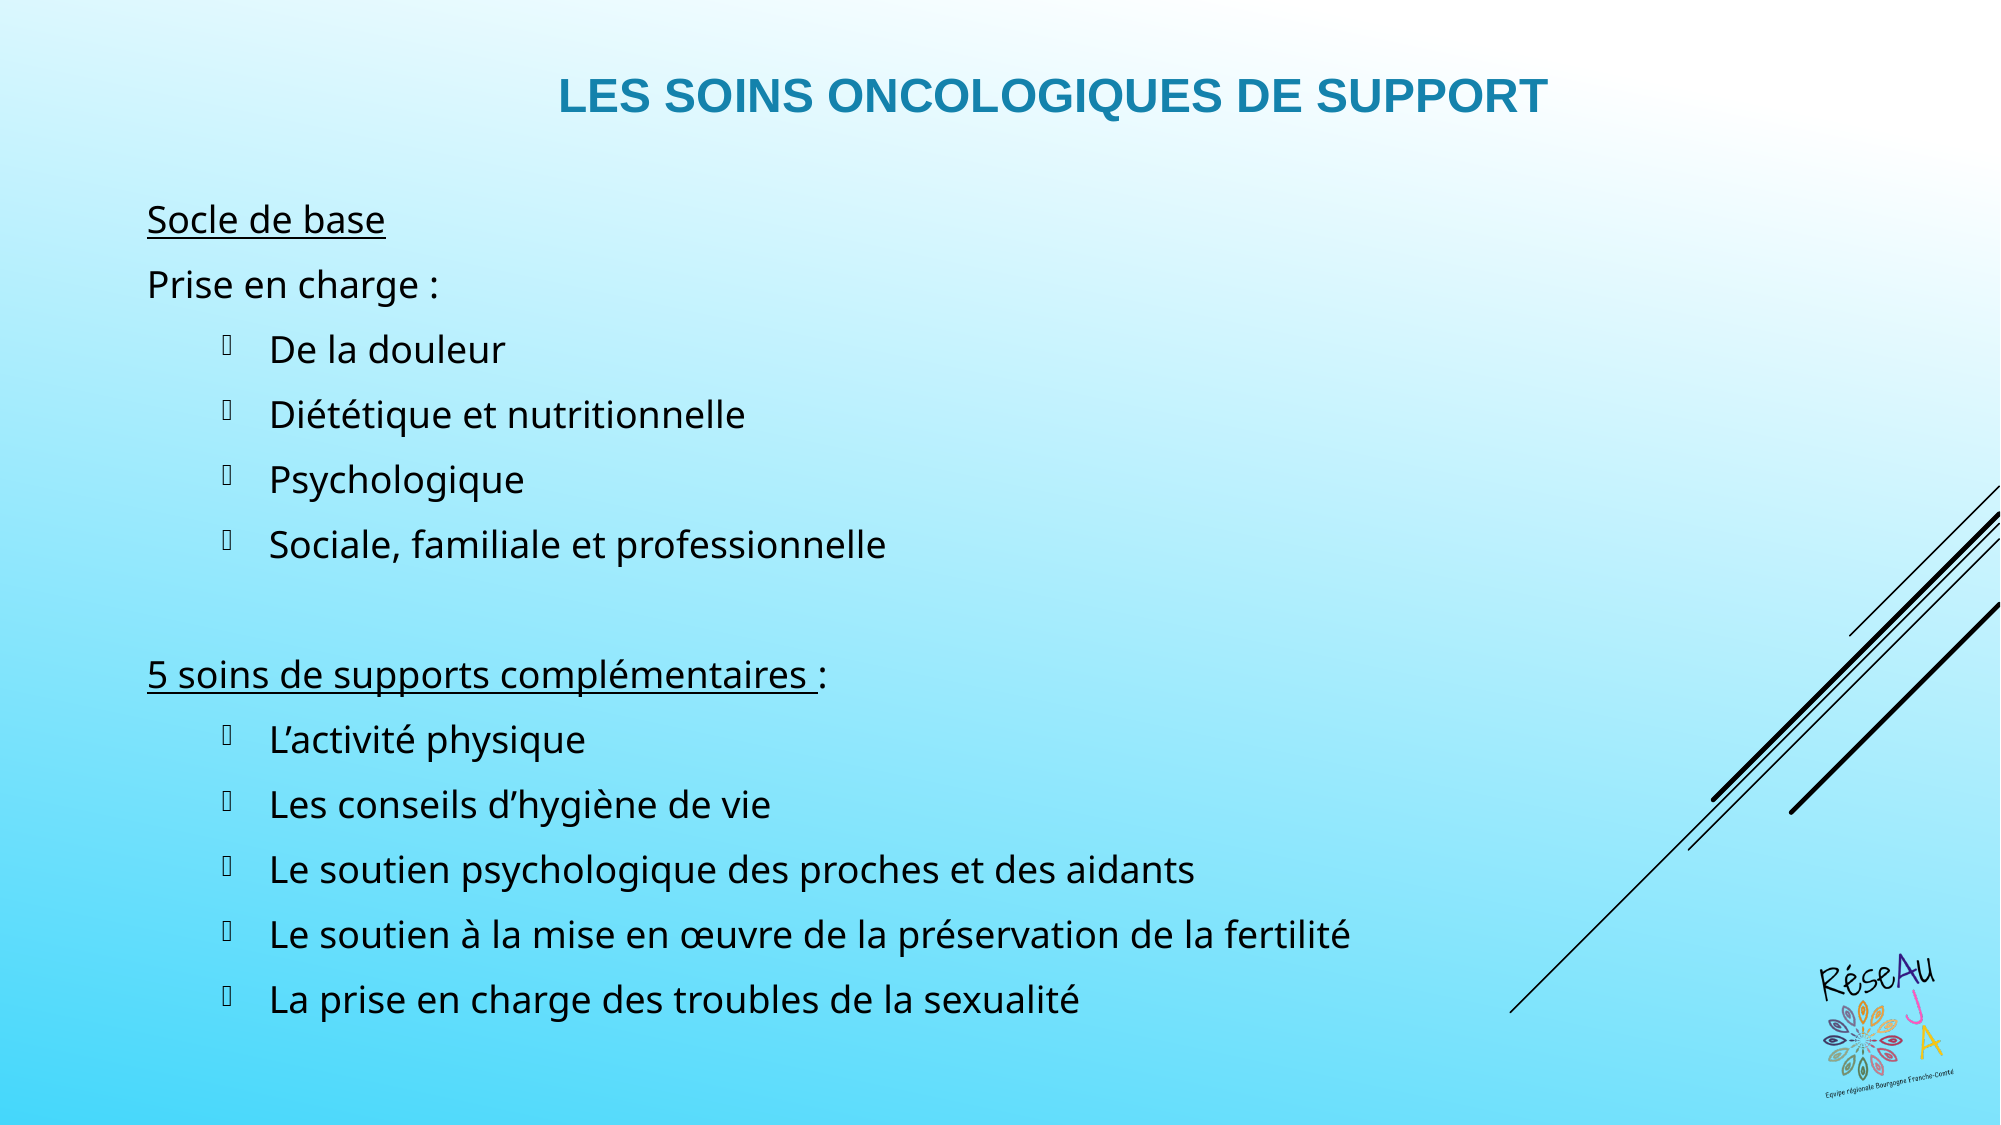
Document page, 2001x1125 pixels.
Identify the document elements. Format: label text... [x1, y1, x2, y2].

list Socle de base Prise en charge : De la douleur Diététique et nutritionnelle Psychologique Sociale, familiale et professionnelle 5 soins de supports complémentaires : L’activité physique Les conseils d’hygiène de vie Le soutien psychologique des proches et des aidants Le soutien à la mise en œuvre de la préservation de la fertilité La prise en charge des troubles de la sexualité [131, 186, 1578, 1032]
title LES SOINS ONCOLOGIQUES DE SUPPORT [309, 0, 1799, 187]
picture [1791, 933, 1970, 1113]
